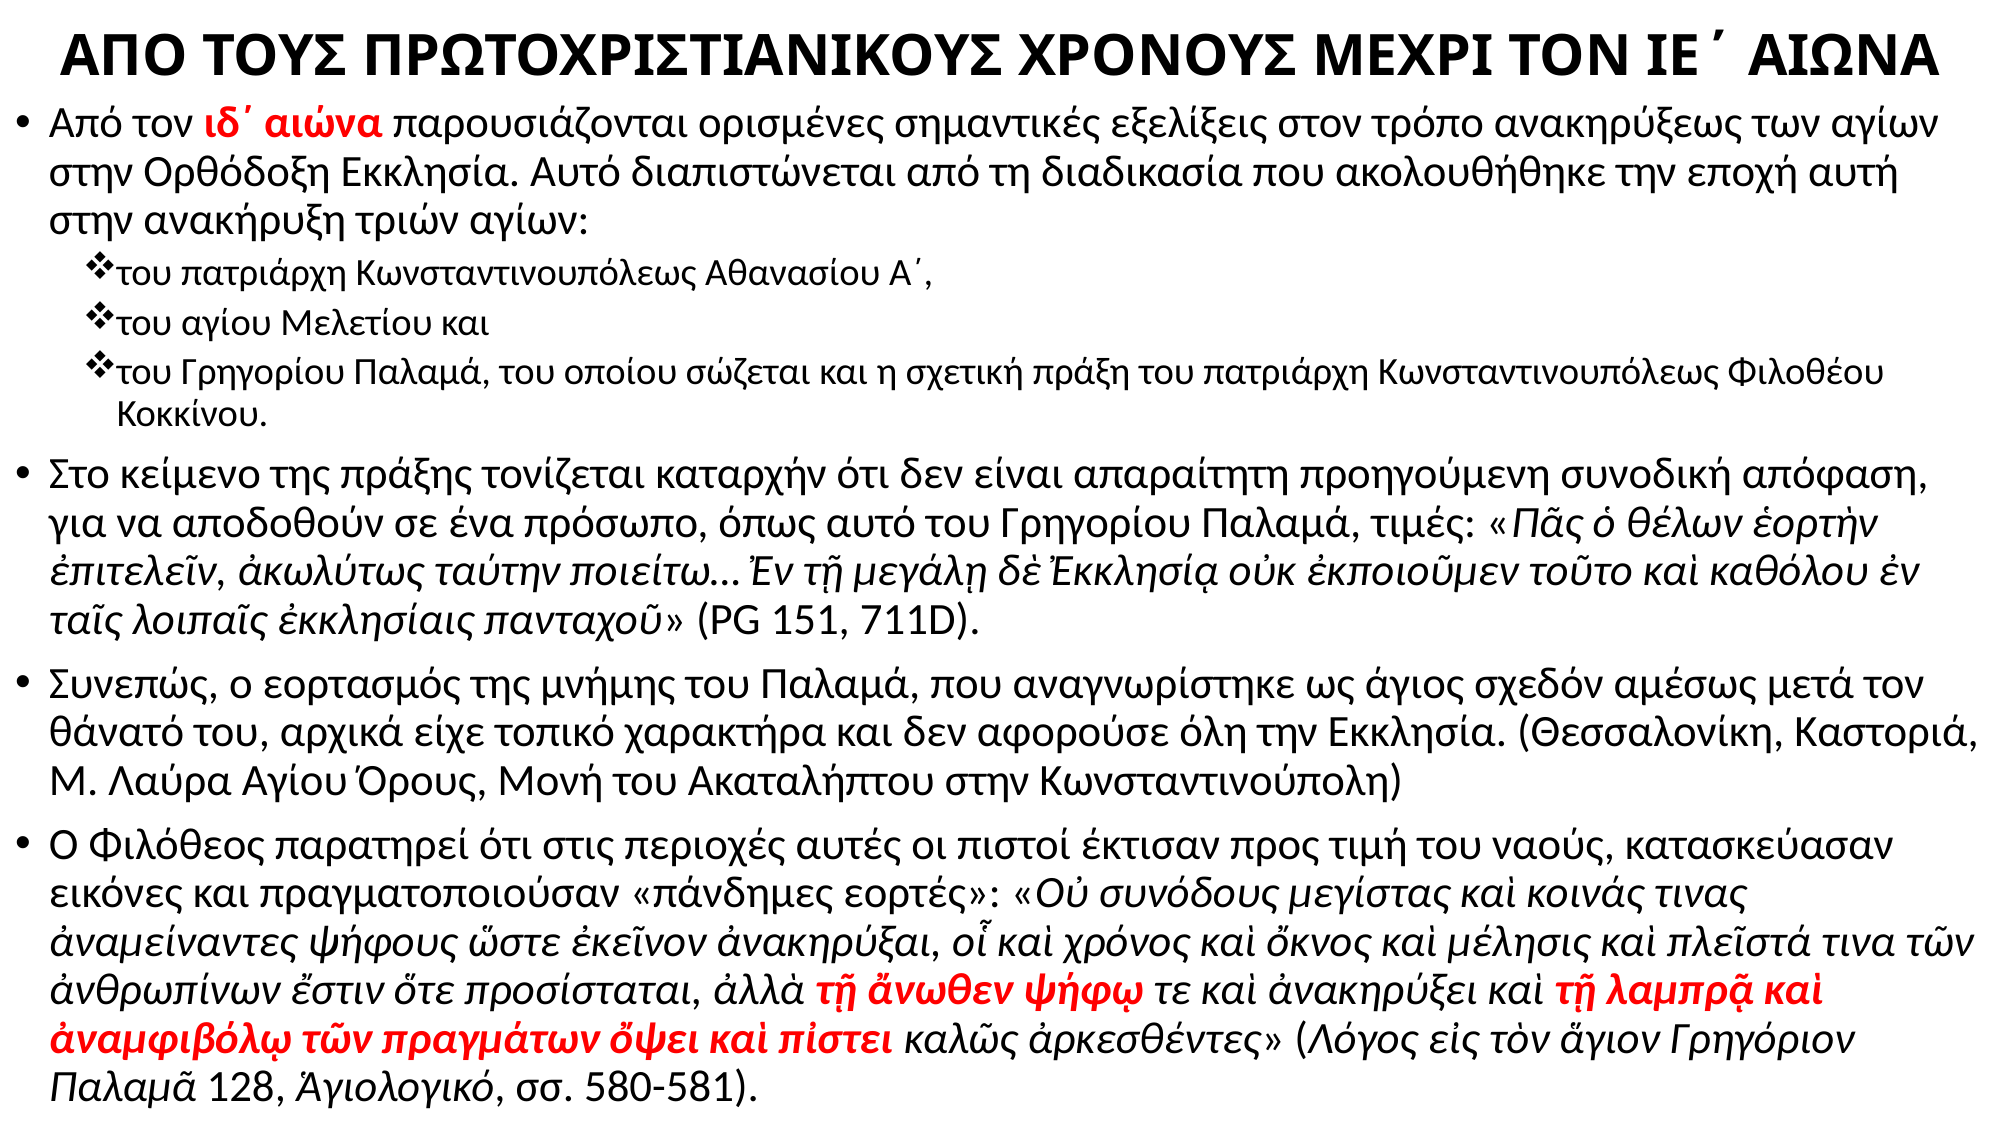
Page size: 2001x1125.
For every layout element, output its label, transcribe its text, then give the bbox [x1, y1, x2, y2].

list Από τον ιδ΄ αιώνα παρουσιάζονται ορισμένες σημαντικές εξελίξεις στον τρόπο ανακηρύξεως των αγίων στην Ορθόδοξη Εκκλησία. Αυτό διαπιστώνεται από τη διαδικασία που ακολουθήθηκε την εποχή αυτή στην ανακήρυξη τριών αγίων: του πατριάρχη Κωνσταντινουπόλεως Αθανασίου Α΄, του αγίου Μελετίου και του Γρηγορίου Παλαμά, του οποίου σώζεται και η σχετική πράξη του πατριάρχη Κωνσταντινουπόλεως Φιλοθέου Κοκκίνου. Στο κείμενο της πράξης τονίζεται καταρχήν ότι δεν είναι απαραίτητη προηγούμενη συνοδική απόφαση, για να αποδοθούν σε ένα πρόσωπο, όπως αυτό του Γρηγορίου Παλαμά, τιμές: «Πᾶς ὁ θέλων ἑορτὴν ἐπιτελεῖν, ἀκωλύτως ταύτην ποιείτω… Ἐν τῇ μεγάλῃ δὲ Ἐκκλησίᾳ οὐκ ἐκποιοῦμεν τοῦτο καὶ καθόλου ἐν ταῖς λοιπαῖς ἐκκλησίαις πανταχοῦ» (PG 151, 711D). Συνεπώς, ο εορτασμός της μνήμης του Παλαμά, που αναγνωρίστηκε ως άγιος σχεδόν αμέσως μετά τον θάνατό του, αρχικά είχε τοπικό χαρακτήρα και δεν αφορούσε όλη την Εκκλησία. (Θεσσαλονίκη, Καστοριά, Μ. Λαύρα Αγίου Όρους, Μονή του Ακαταλήπτου στην Κωνσταντινούπολη) Ο Φιλόθεος παρατηρεί ότι στις περιοχές αυτές οι πιστοί έκτισαν προς τιμή του ναούς, κατασκεύασαν εικόνες και πραγματοποιούσαν «πάνδημες εορτές»: «Οὐ συνόδους μεγίστας καὶ κοινάς τινας ἀναμείναντες ψήφους ὥστε ἐκεῖνον ἀνακηρύξαι, οἷ καὶ χρόνος καὶ ὄκνος καὶ μέλησις καὶ πλεῖστά τινα τῶν ἀνθρωπίνων ἔστιν ὅτε προσίσταται, ἀλλὰ τῇ ἄνωθεν ψήφῳ τε καὶ ἀνακηρύξει καὶ τῇ λαμπρᾷ καὶ ἀναμφιβόλῳ τῶν πραγμάτων ὄψει καὶ πἰστει καλῶς ἀρκεσθέντες» (Λόγος εἰς τὸν ἅγιον Γρηγόριον Παλαμᾶ 128, Ἁγιολογικό, σσ. 580-581). [0, 91, 2000, 1122]
title ΑΠΟ ΤΟΥΣ ΠΡΩΤΟΧΡΙΣΤΙΑΝΙΚΟΥΣ ΧΡΟΝΟΥΣ ΜΕΧΡΙ ΤΟΝ ΙΕ΄ ΑΙΩΝΑ [0, 3, 2000, 91]
